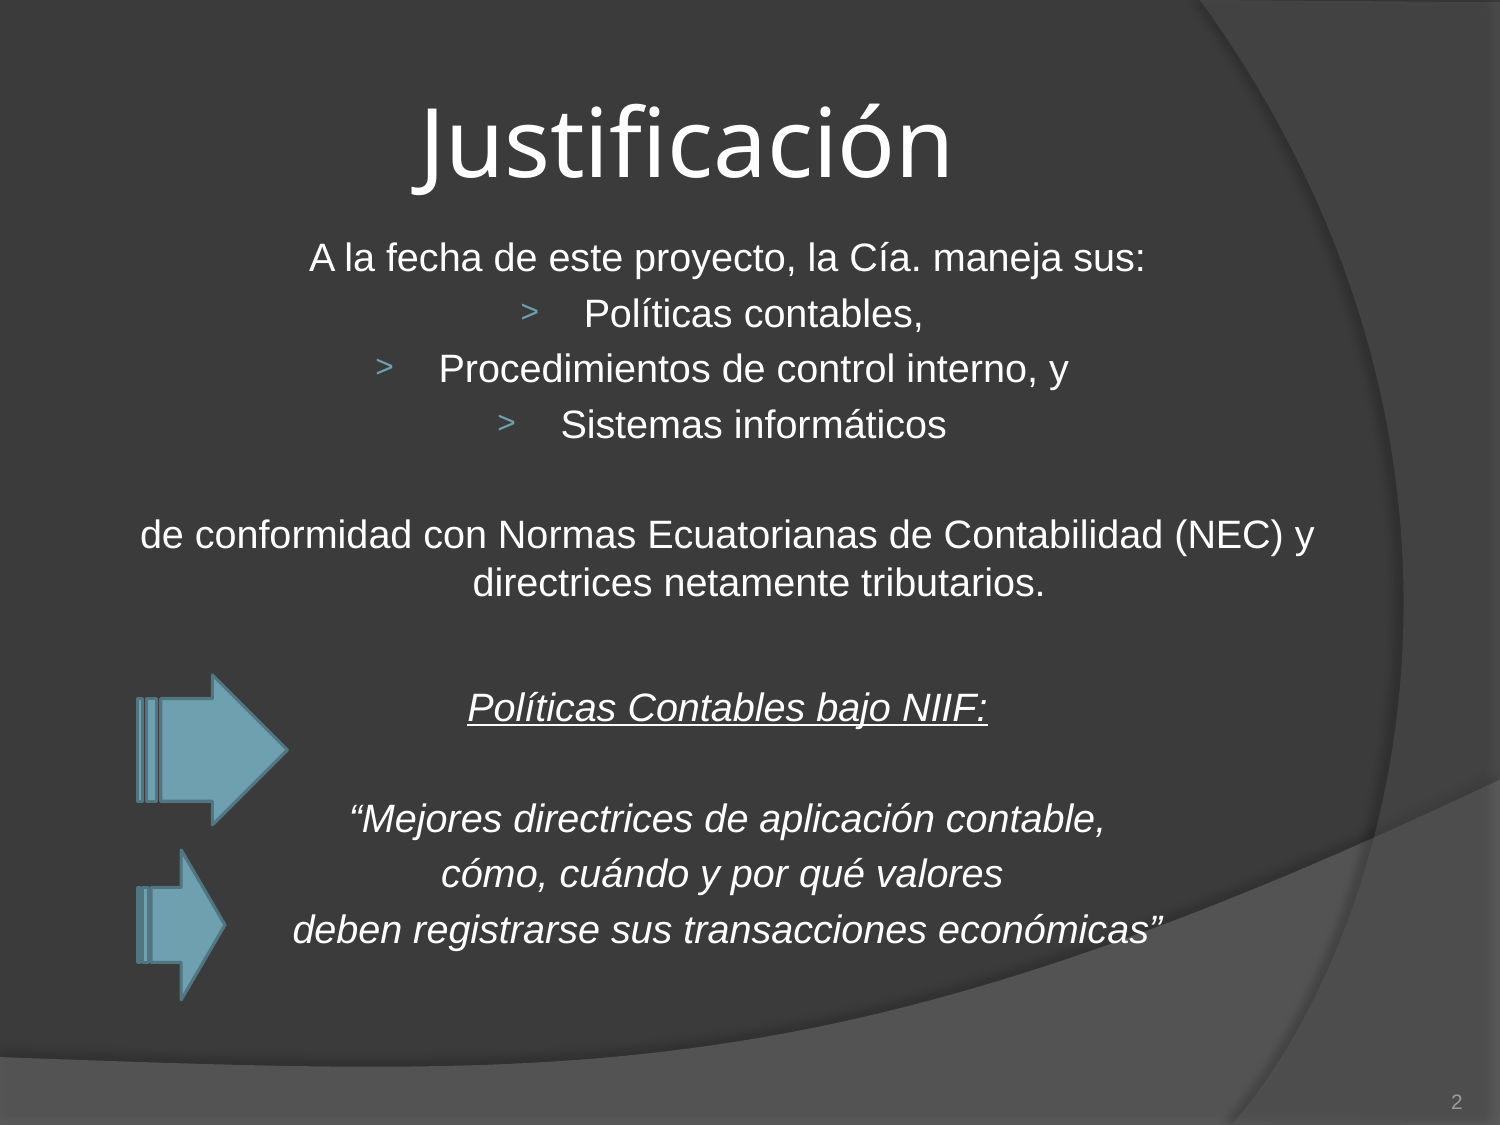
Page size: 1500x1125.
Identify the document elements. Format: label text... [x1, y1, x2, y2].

slide_number 2 [1337, 1053, 1463, 1114]
text_box [136, 848, 227, 1002]
text_box [159, 673, 289, 827]
text_box [145, 697, 158, 803]
text_box [136, 697, 144, 803]
title Justificación [75, 45, 1300, 233]
list A la fecha de este proyecto, la Cía. maneja sus: Políticas contables, Procedimientos de control interno, y Sistemas informáticos de conformidad con Normas Ecuatorianas de Contabilidad (NEC) y directrices netamente tributarios. Políticas Contables bajo NIIF: “Mejores directrices de aplicación contable, cómo, cuándo y por qué valores deben registrarse sus transacciones económicas” [112, 224, 1338, 1005]
